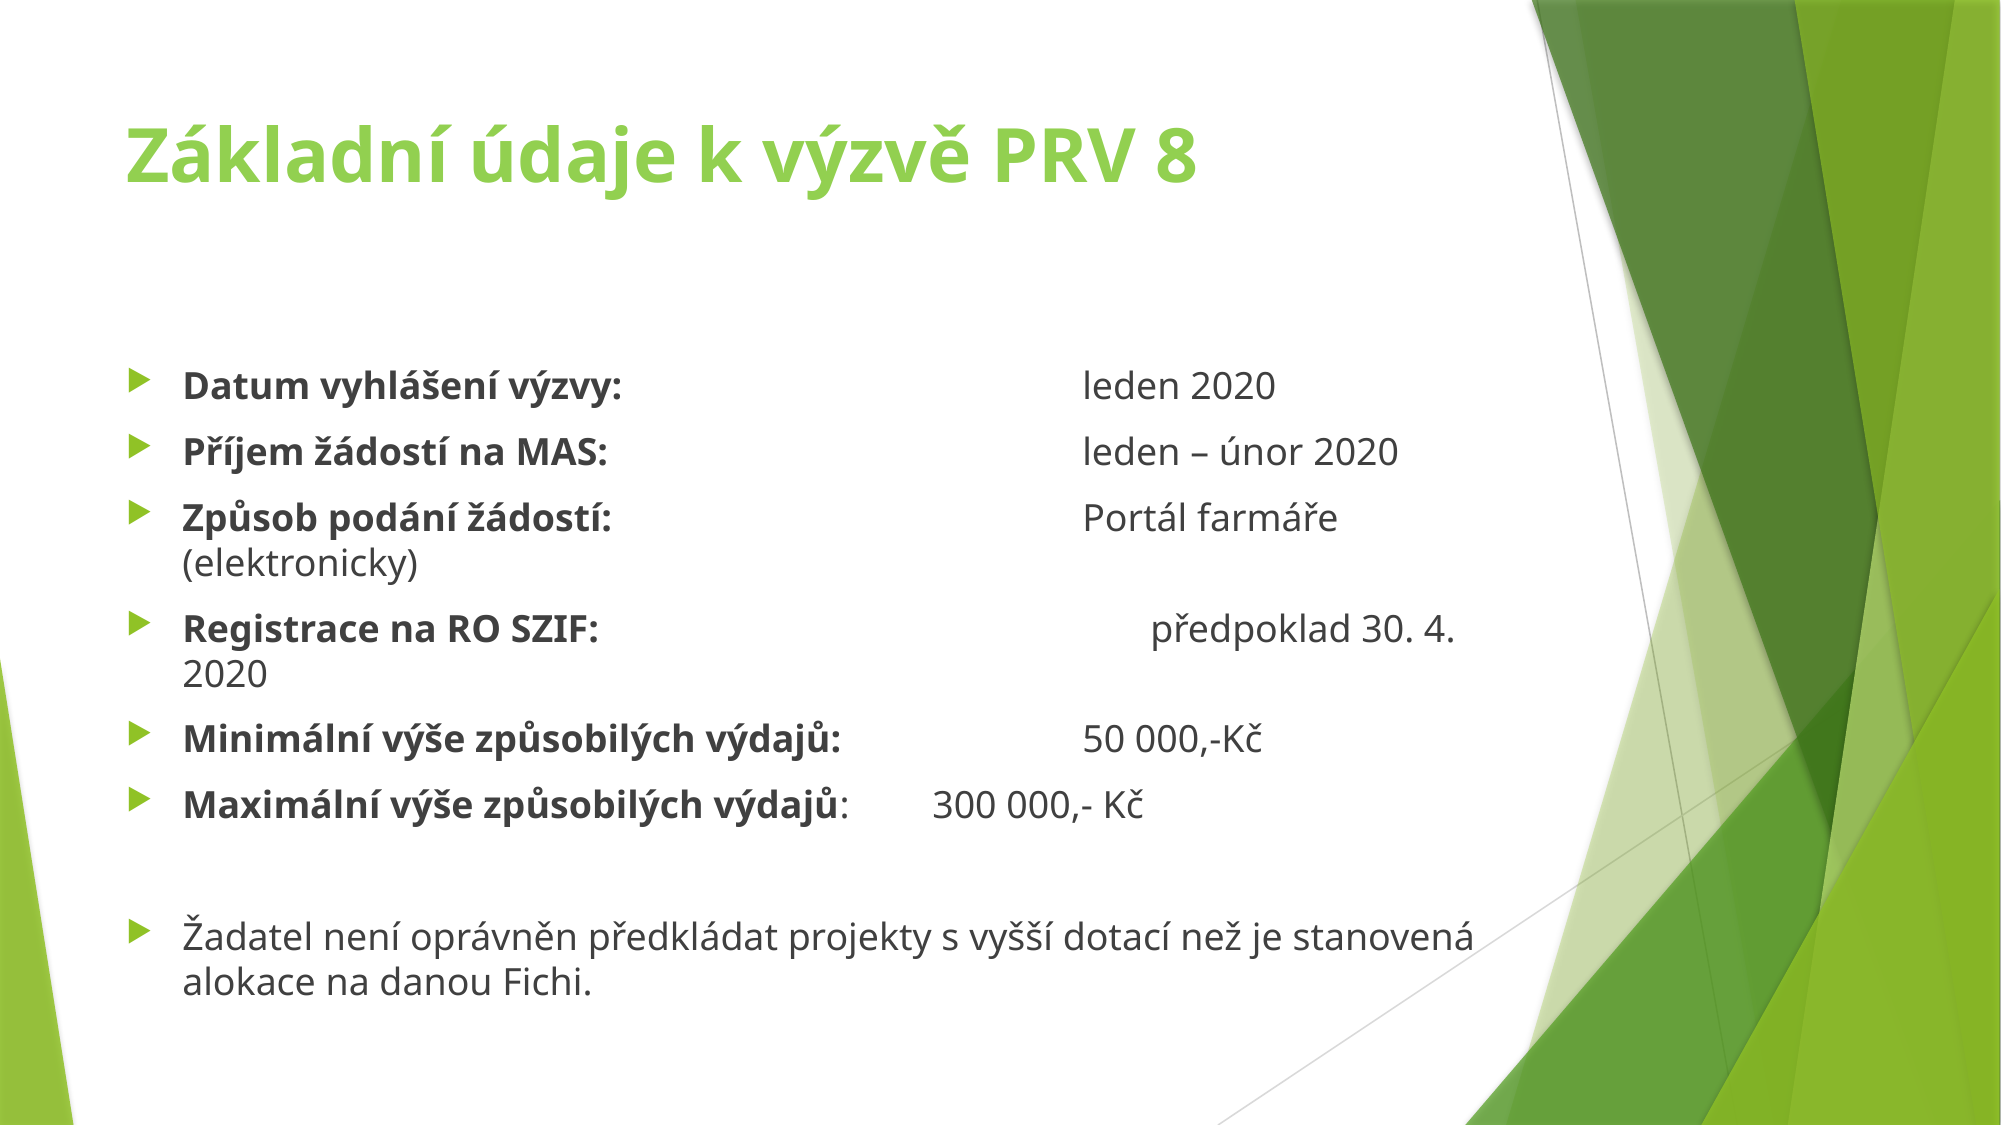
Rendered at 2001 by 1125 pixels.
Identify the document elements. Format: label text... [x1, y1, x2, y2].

title Základní údaje k výzvě PRV 8 [111, 99, 1522, 317]
list Datum vyhlášení výzvy: leden 2020 Příjem žádostí na MAS: leden – únor 2020 Způsob podání žádostí: Portál farmáře (elektronicky) Registrace na RO SZIF: předpoklad 30. 4. 2020 Minimální výše způsobilých výdajů: 50 000,-Kč Maximální výše způsobilých výdajů: 300 000,- Kč Žadatel není oprávněn předkládat projekty s vyšší dotací než je stanovená alokace na danou Fichi. [111, 354, 1522, 992]
